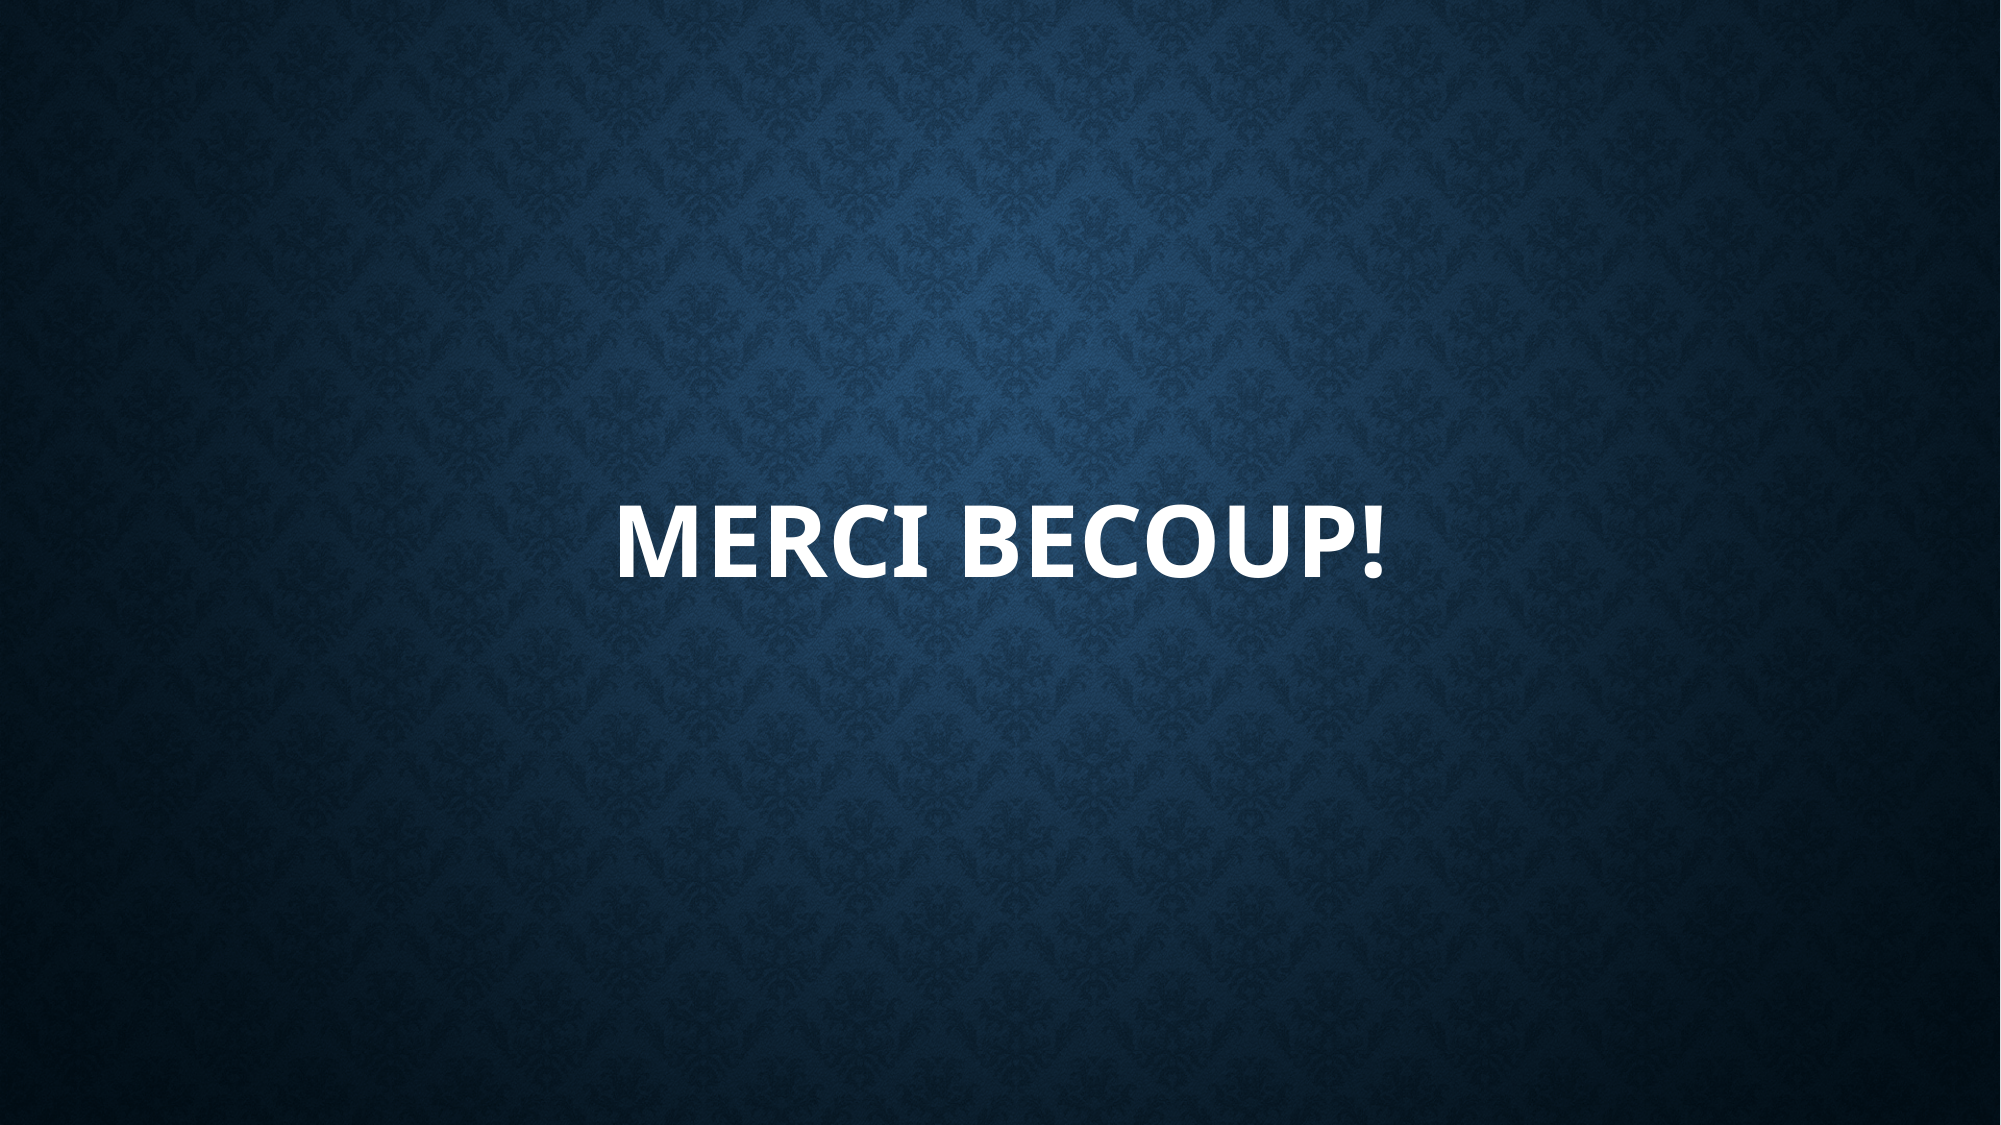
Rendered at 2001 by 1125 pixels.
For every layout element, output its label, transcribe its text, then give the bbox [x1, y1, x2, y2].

title Merci becoup! [261, 436, 1739, 607]
